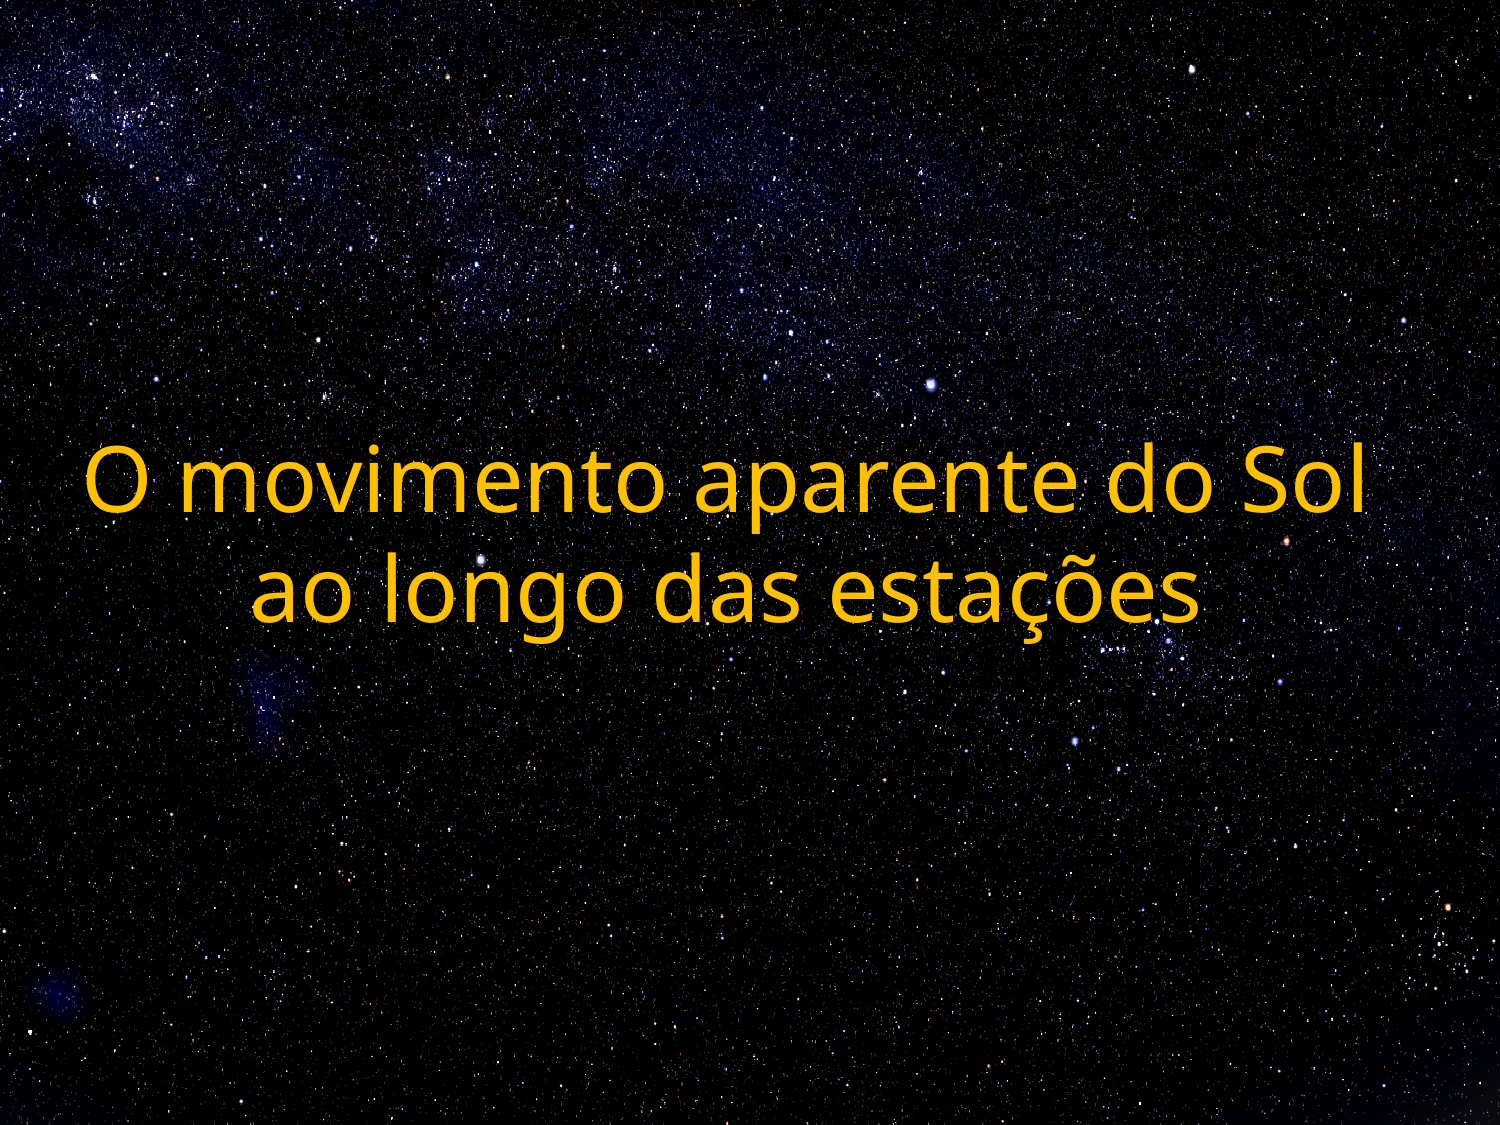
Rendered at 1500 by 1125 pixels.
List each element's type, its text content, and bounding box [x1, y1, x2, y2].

picture [0, 0, 1500, 1125]
title O movimento aparente do Sol ao longo das estações [41, 492, 1412, 680]
